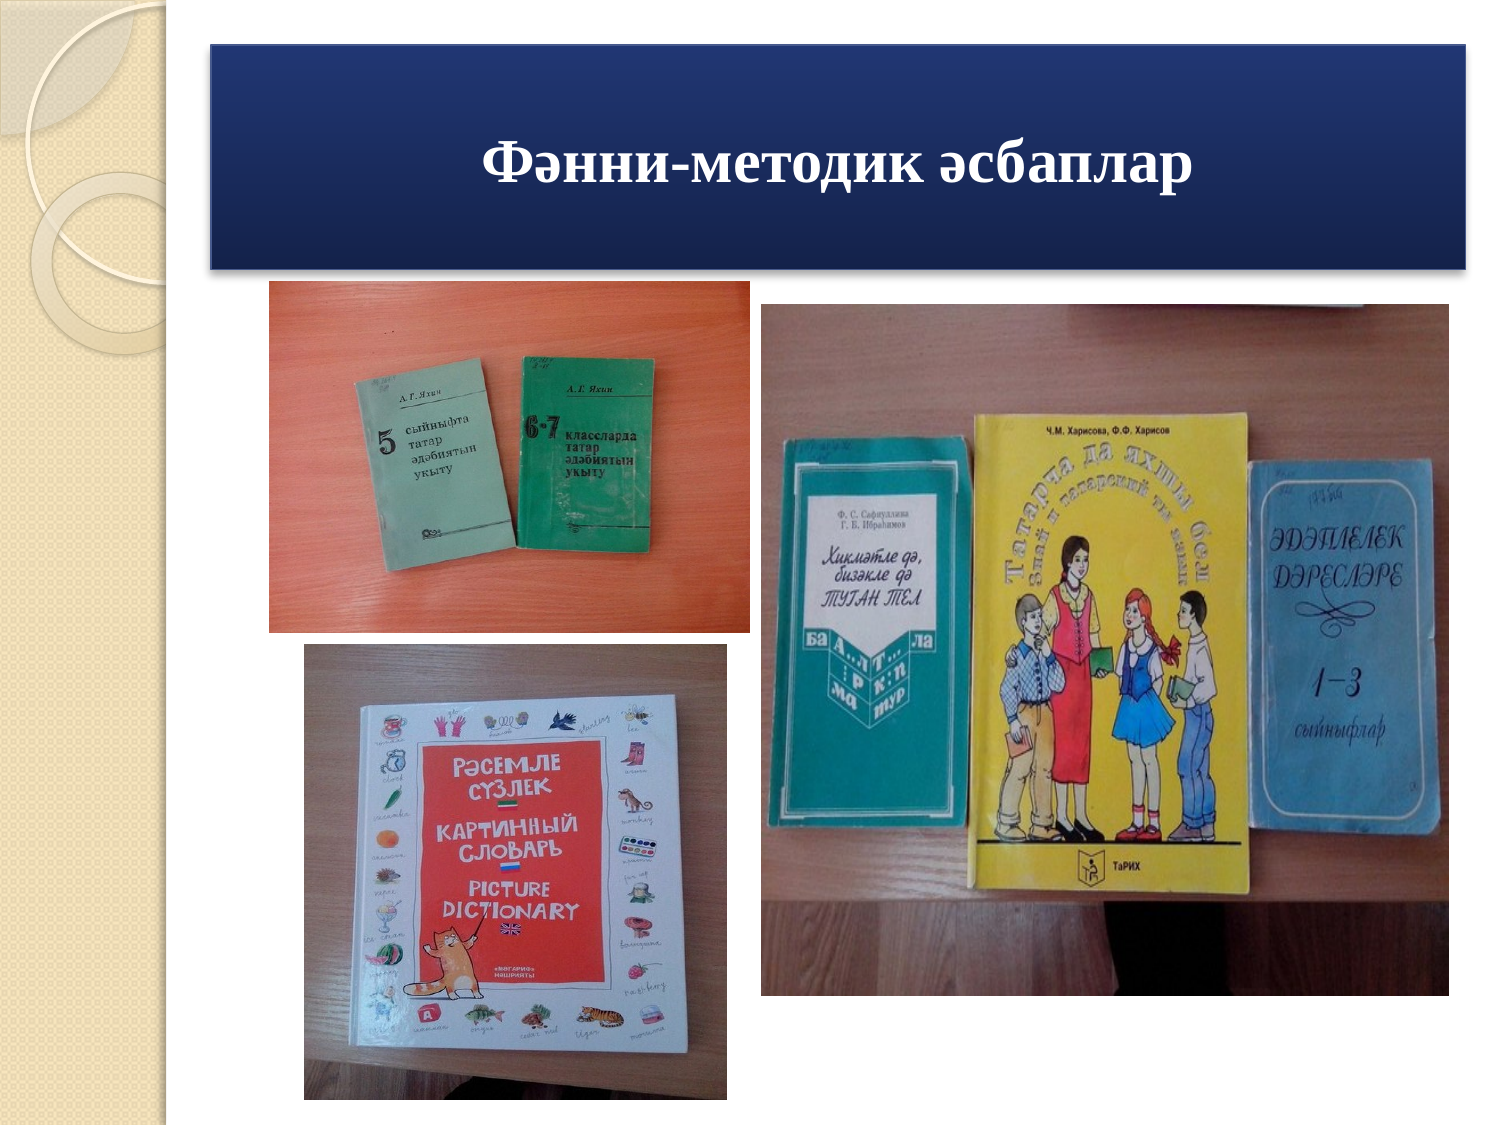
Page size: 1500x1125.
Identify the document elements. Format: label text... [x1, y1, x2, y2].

picture [269, 280, 751, 633]
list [761, 304, 1450, 997]
picture [304, 644, 727, 1100]
title Фәнни-методик әсбаплар [210, 44, 1466, 270]
